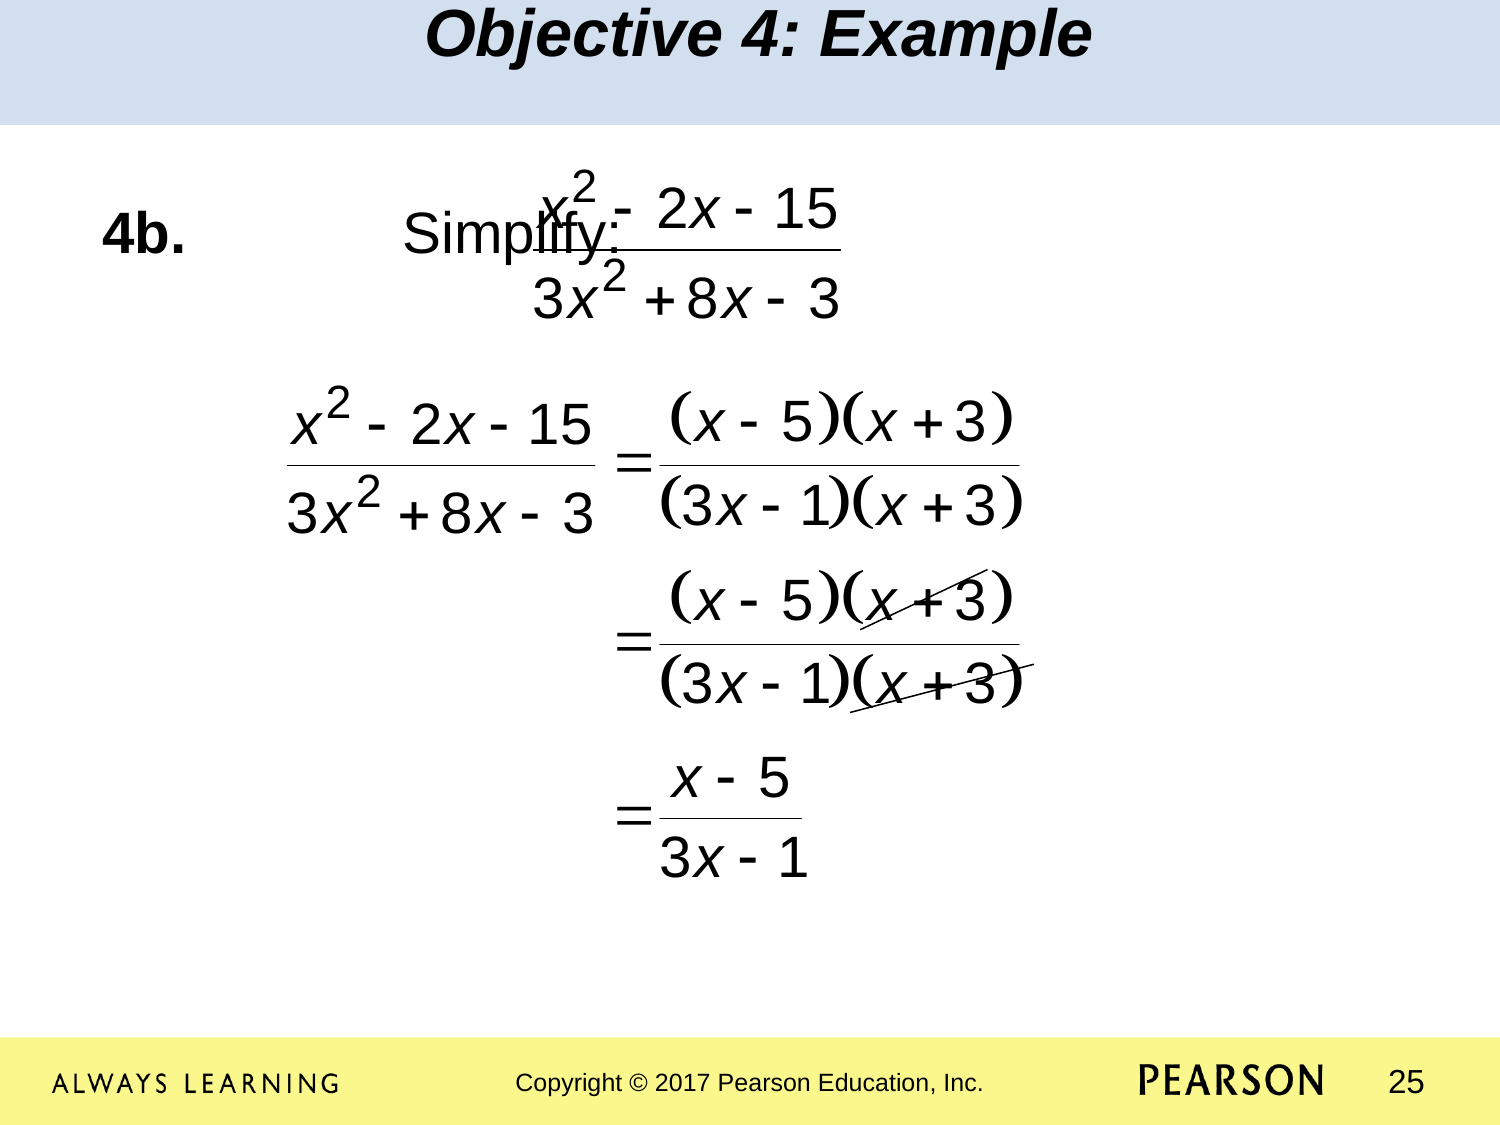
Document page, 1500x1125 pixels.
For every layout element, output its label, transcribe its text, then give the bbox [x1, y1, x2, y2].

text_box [528, 160, 846, 326]
picture [51, 1072, 338, 1094]
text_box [283, 375, 1026, 885]
list 4b. Simplify: [87, 187, 1440, 1000]
picture [1137, 1062, 1325, 1097]
